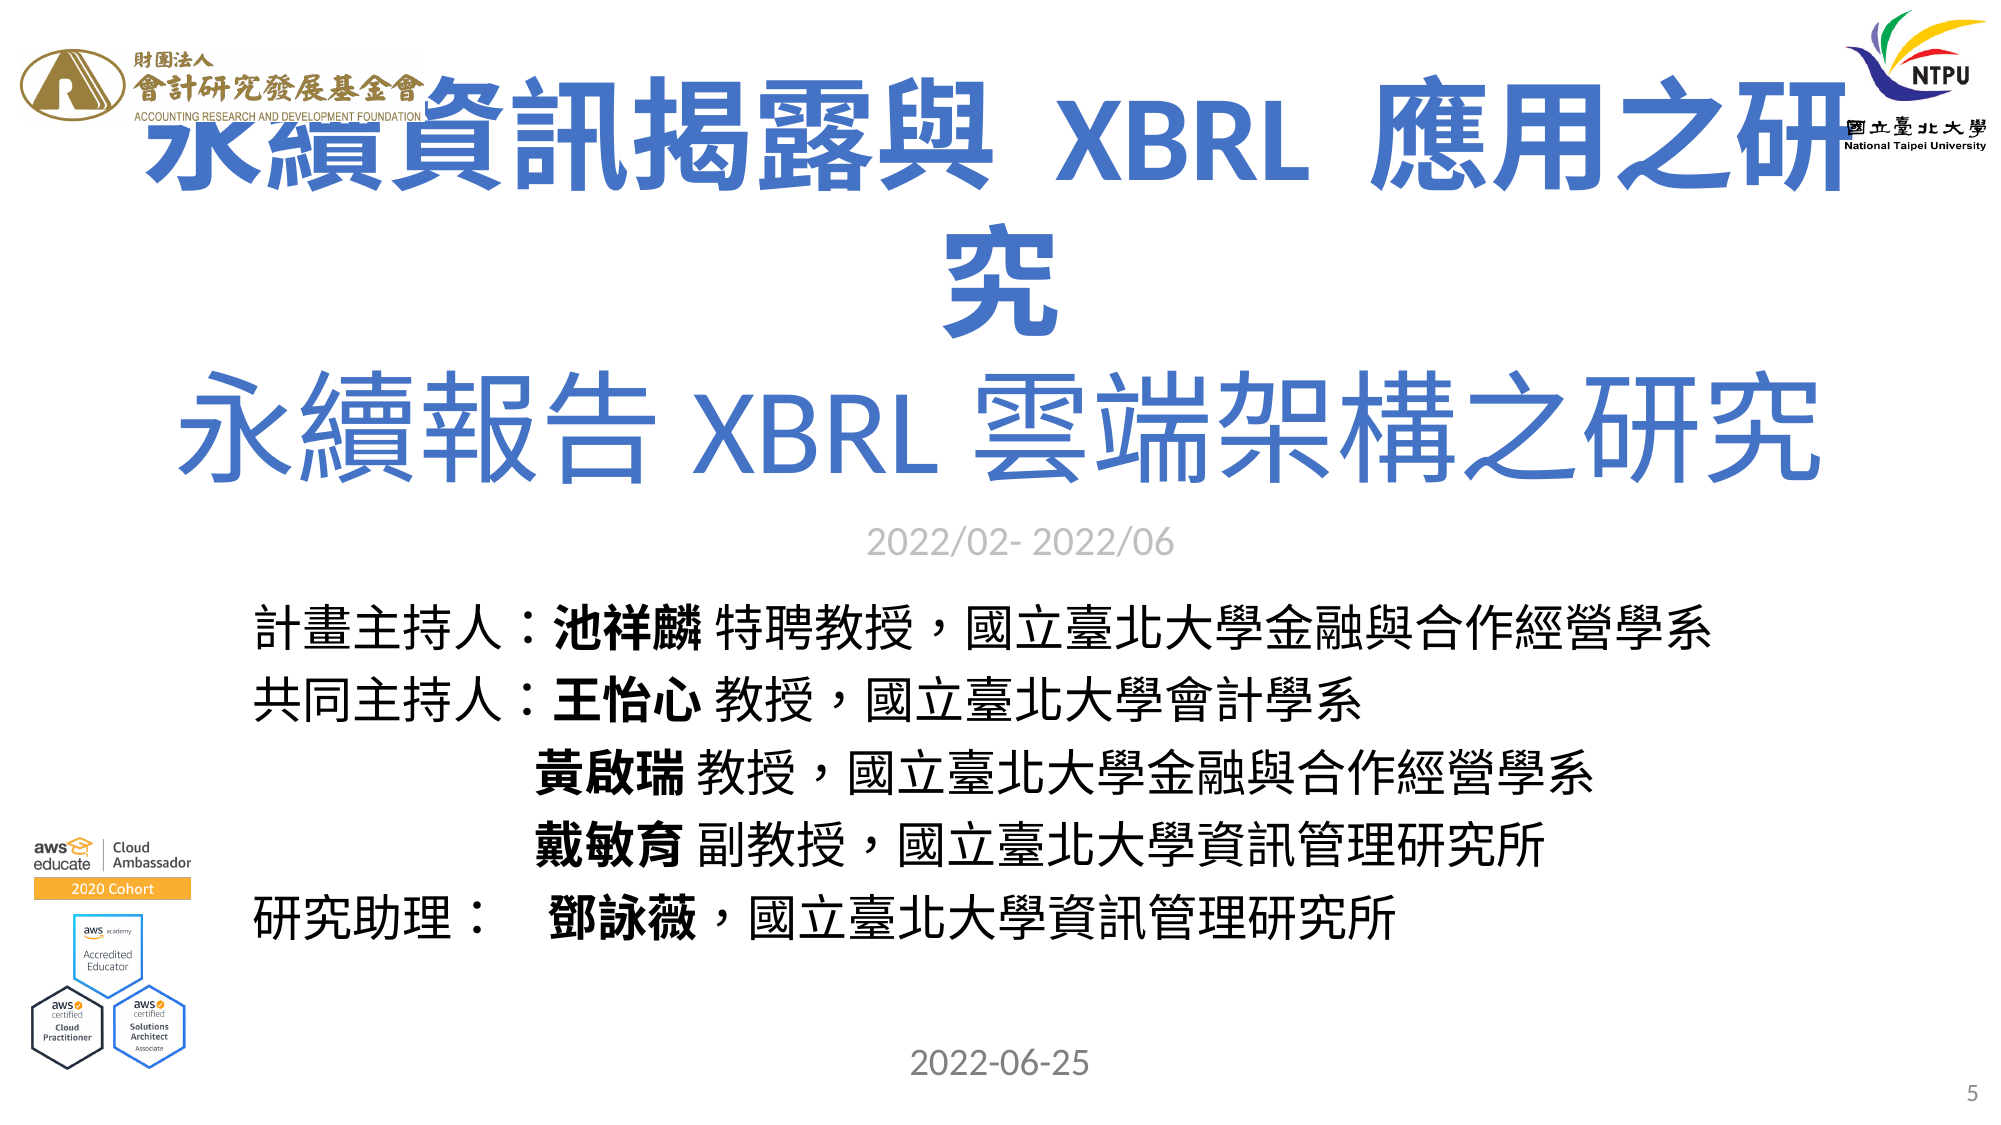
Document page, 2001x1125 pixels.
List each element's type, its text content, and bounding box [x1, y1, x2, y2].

slide_number 5 [1829, 1063, 1995, 1120]
text_box 2022/02- 2022/06 [482, 506, 1559, 571]
text_box 2022-06-25 [500, 1029, 1500, 1091]
picture [1845, 10, 1986, 101]
picture [24, 914, 191, 1070]
picture [34, 837, 191, 908]
picture [19, 48, 425, 122]
title 永續資訊揭露與 XBRL 應用之研究 永續報告XBRL雲端架構之研究 [68, 189, 1932, 506]
picture [1844, 116, 1986, 151]
text_box 計畫主持人：池祥麟 特聘教授，國立臺北大學金融與合作經營學系 共同主持人：王怡心 教授，國立臺北大學會計學系 黃啟瑞 教授，國立臺北大學金融與合作經營學系 戴敏育 副教授，國立臺北大學資訊管理研究所 研究助理： 鄧詠薇，國立臺北大學資訊管理研究所 [232, 576, 1767, 967]
